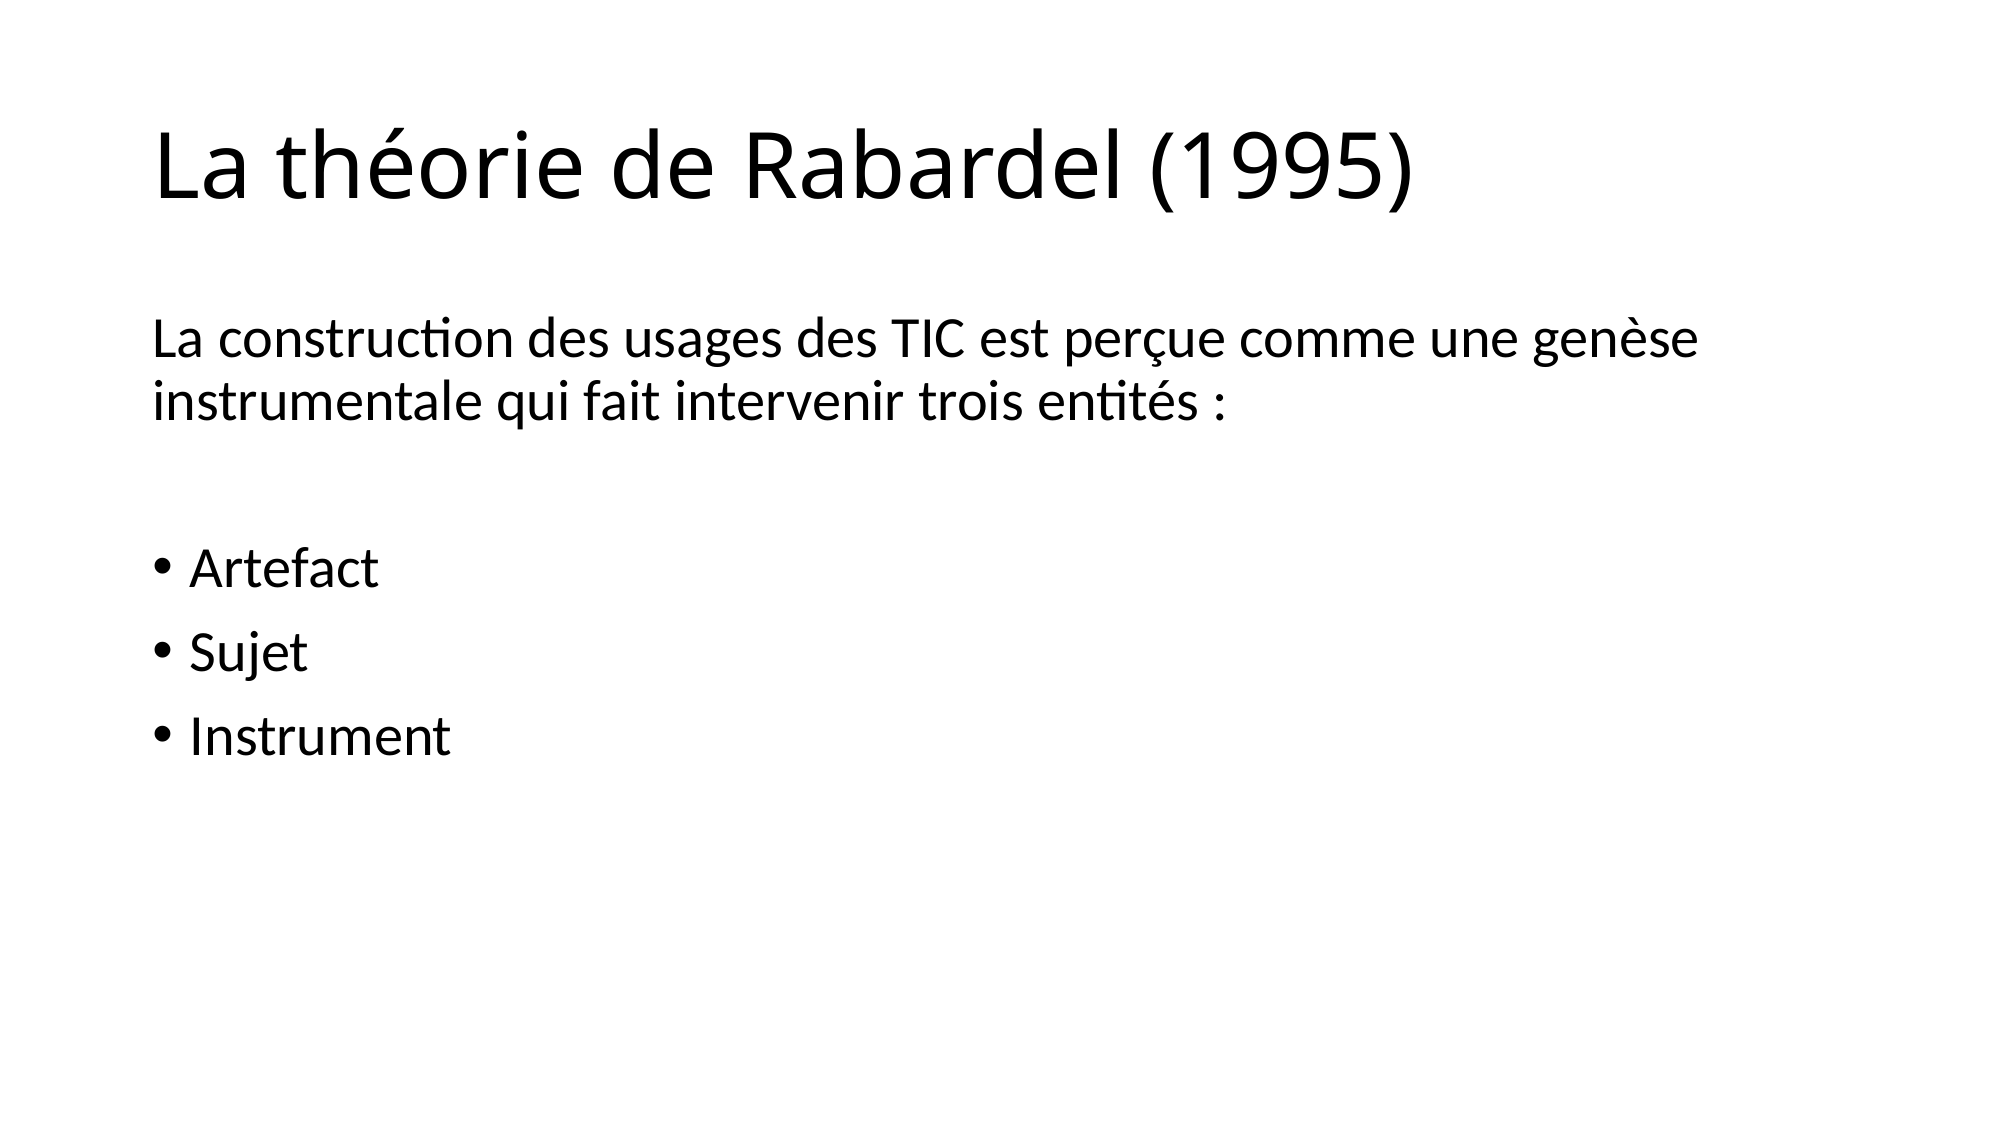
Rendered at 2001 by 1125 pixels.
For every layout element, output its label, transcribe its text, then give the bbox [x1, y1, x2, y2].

list La construction des usages des TIC est perçue comme une genèse instrumentale qui fait intervenir trois entités : Artefact Sujet Instrument [137, 299, 1863, 1014]
title La théorie de Rabardel (1995) [137, 59, 1863, 278]
